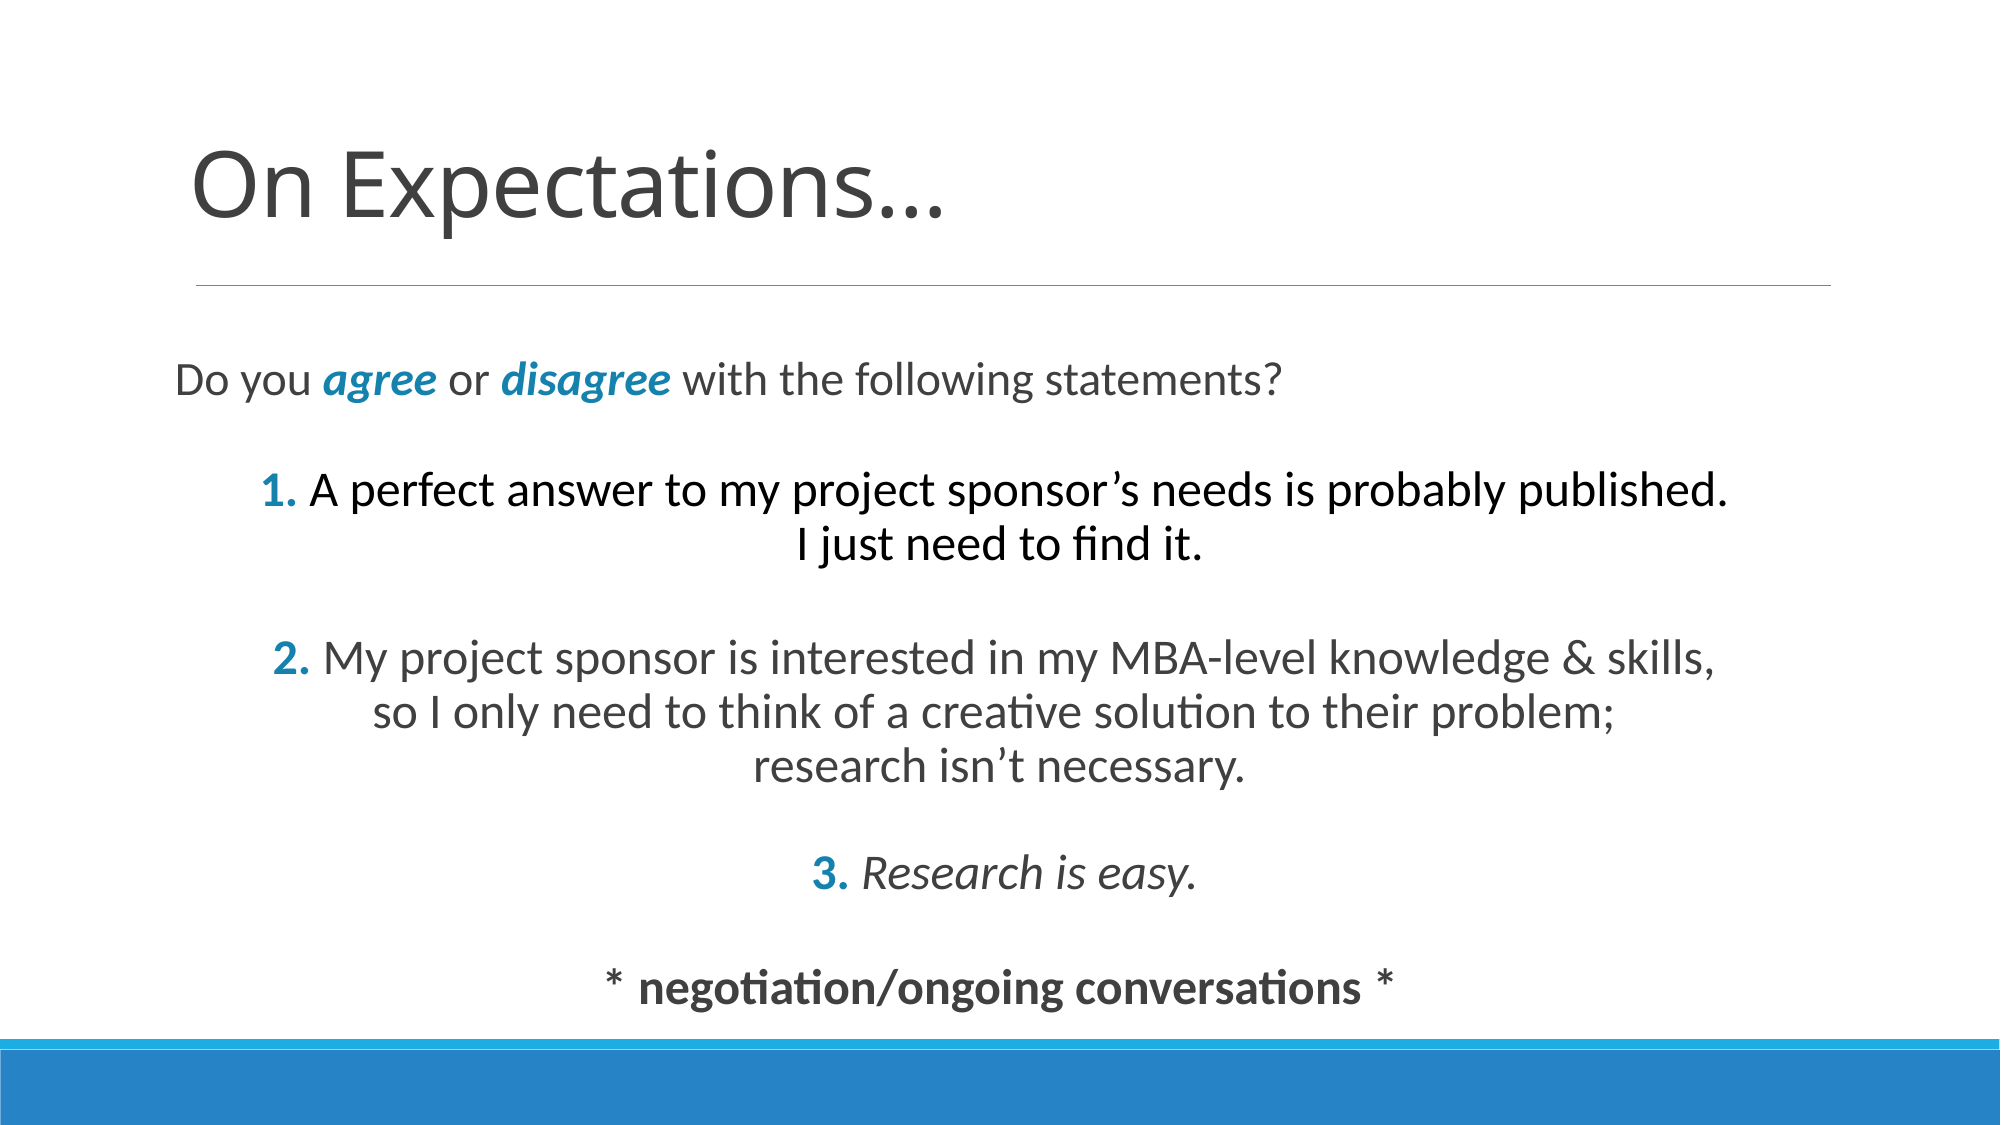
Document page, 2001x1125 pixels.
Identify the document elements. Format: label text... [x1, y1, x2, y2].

list Do you agree or disagree with the following statements? [174, 346, 1825, 414]
text_box * negotiation/ongoing conversations * [0, 953, 2000, 1044]
text_box 1. A perfect answer to my project sponsor’s needs is probably published. I just need to find it. [172, 456, 1828, 581]
title On Expectations… [174, 114, 1825, 244]
text_box 3. Research is easy. [179, 838, 1830, 905]
text_box 2. My project sponsor is interested in my MBA-level knowledge & skills, so I only need to think of a creative solution to their problem; research isn’t necessary. [174, 623, 1825, 806]
